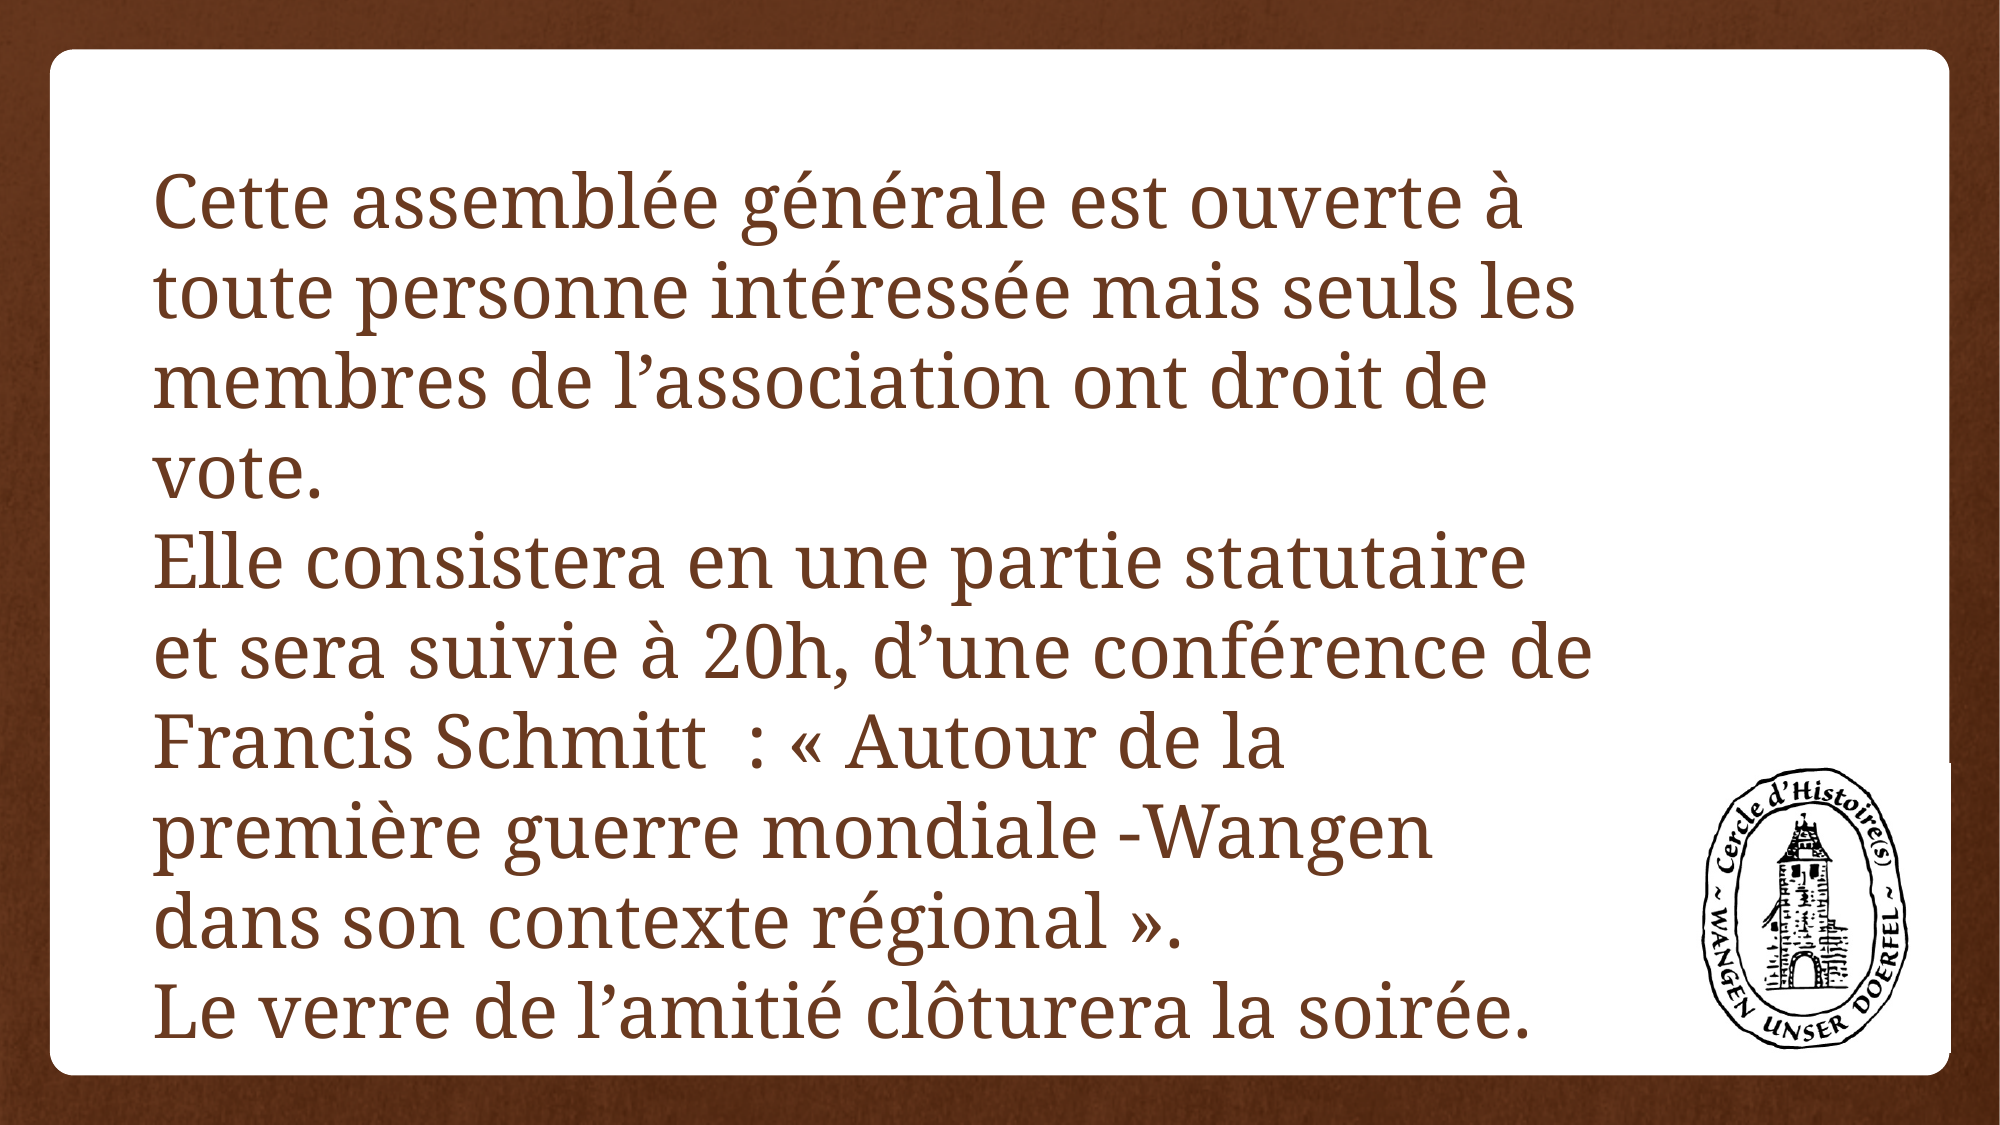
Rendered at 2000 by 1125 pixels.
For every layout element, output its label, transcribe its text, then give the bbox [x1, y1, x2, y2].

text_box Cette assemblée générale est ouverte à toute personne intéressée mais seuls les membres de l’association ont droit de vote. Elle consistera en une partie statutaire et sera suivie à 20h, d’une conférence de Francis Schmitt : « Autour de la première guerre mondiale -Wangen dans son contexte régional ». Le verre de l’amitié clôturera la soirée. [137, 145, 1626, 1061]
picture [1661, 763, 1951, 1053]
